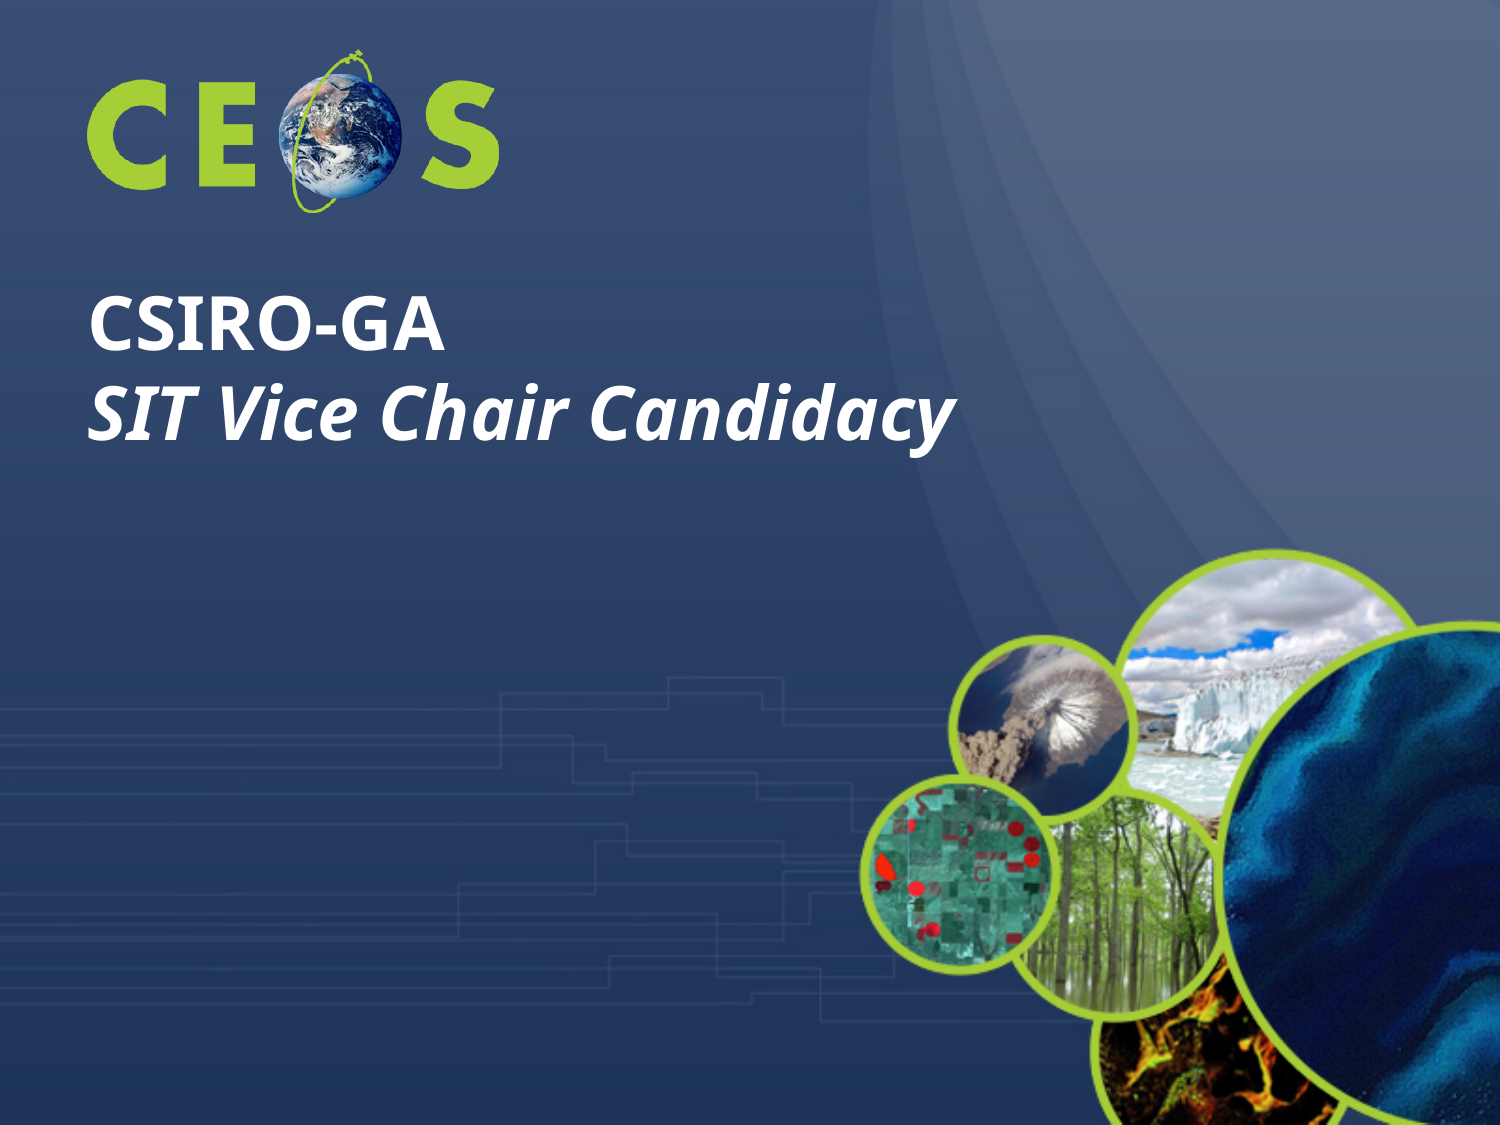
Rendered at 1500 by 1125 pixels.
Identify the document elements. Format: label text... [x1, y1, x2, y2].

title CSIRO-GA SIT Vice Chair Candidacy [87, 275, 1450, 413]
picture [0, 0, 1500, 1125]
picture [1435, 1058, 1443, 1065]
text_box [87, 437, 1050, 855]
